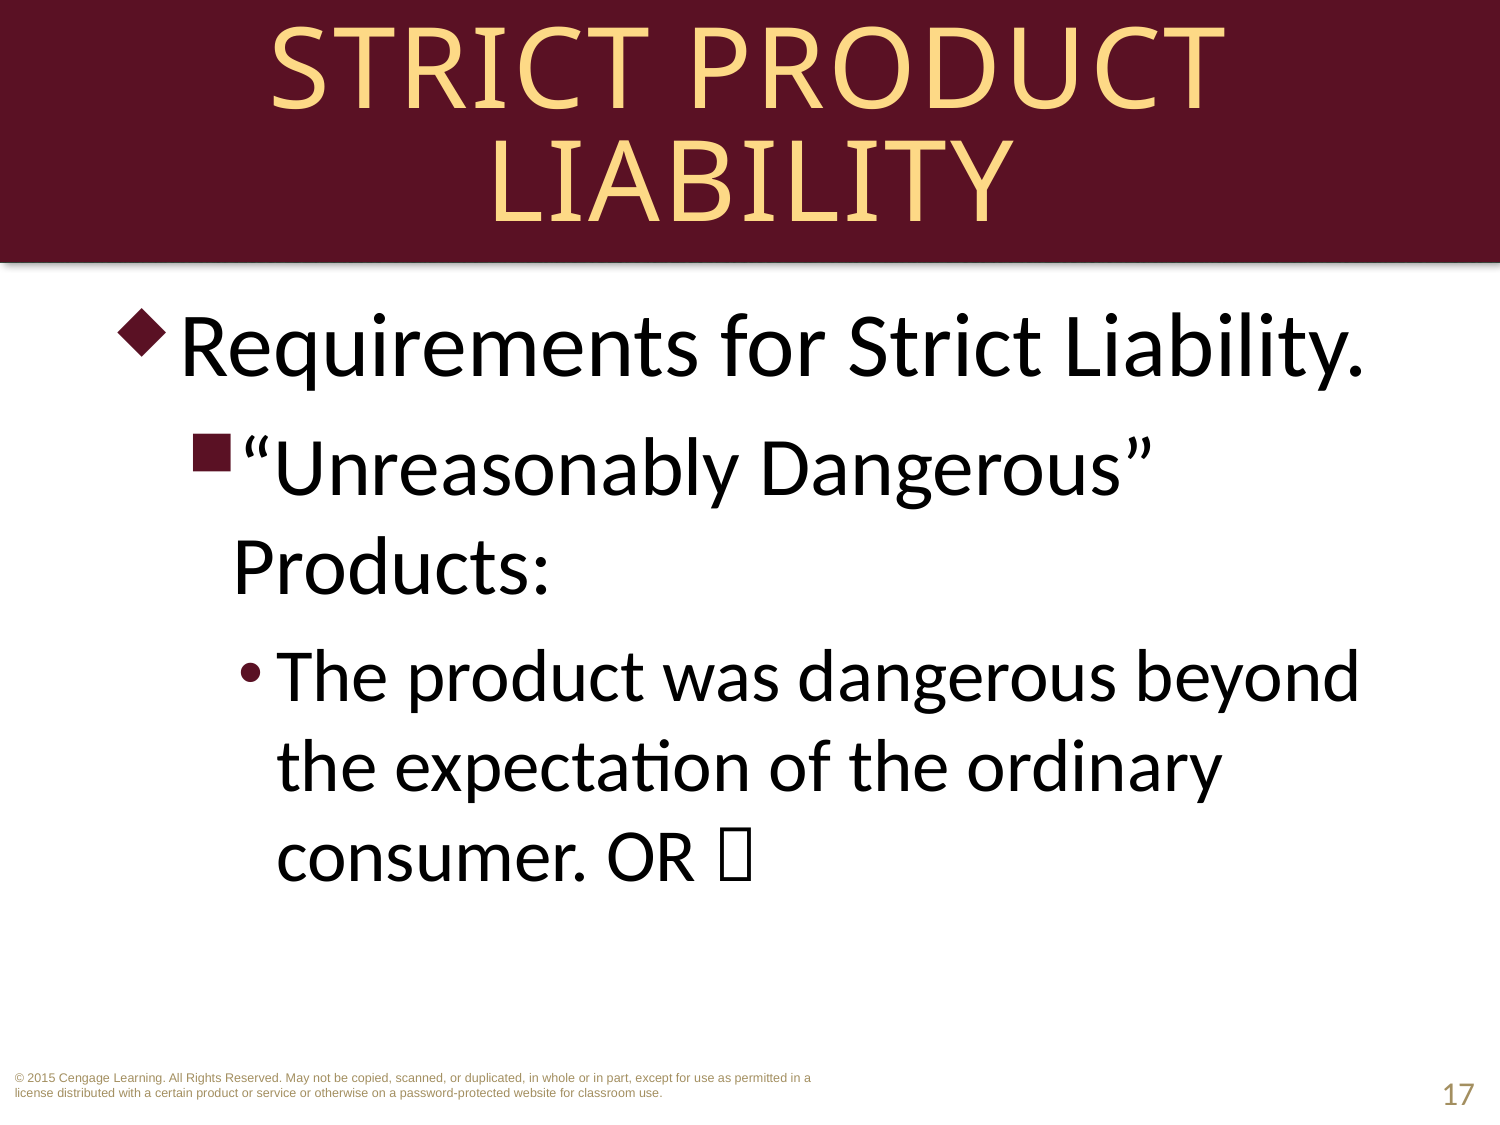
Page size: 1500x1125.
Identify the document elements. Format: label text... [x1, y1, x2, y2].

list Requirements for Strict Liability. “Unreasonably Dangerous” Products: The product was dangerous beyond the expectation of the ordinary consumer. OR  [74, 277, 1426, 1051]
slide_number 17 [1325, 1069, 1475, 1120]
title Strict Product Liability [0, 0, 1500, 263]
